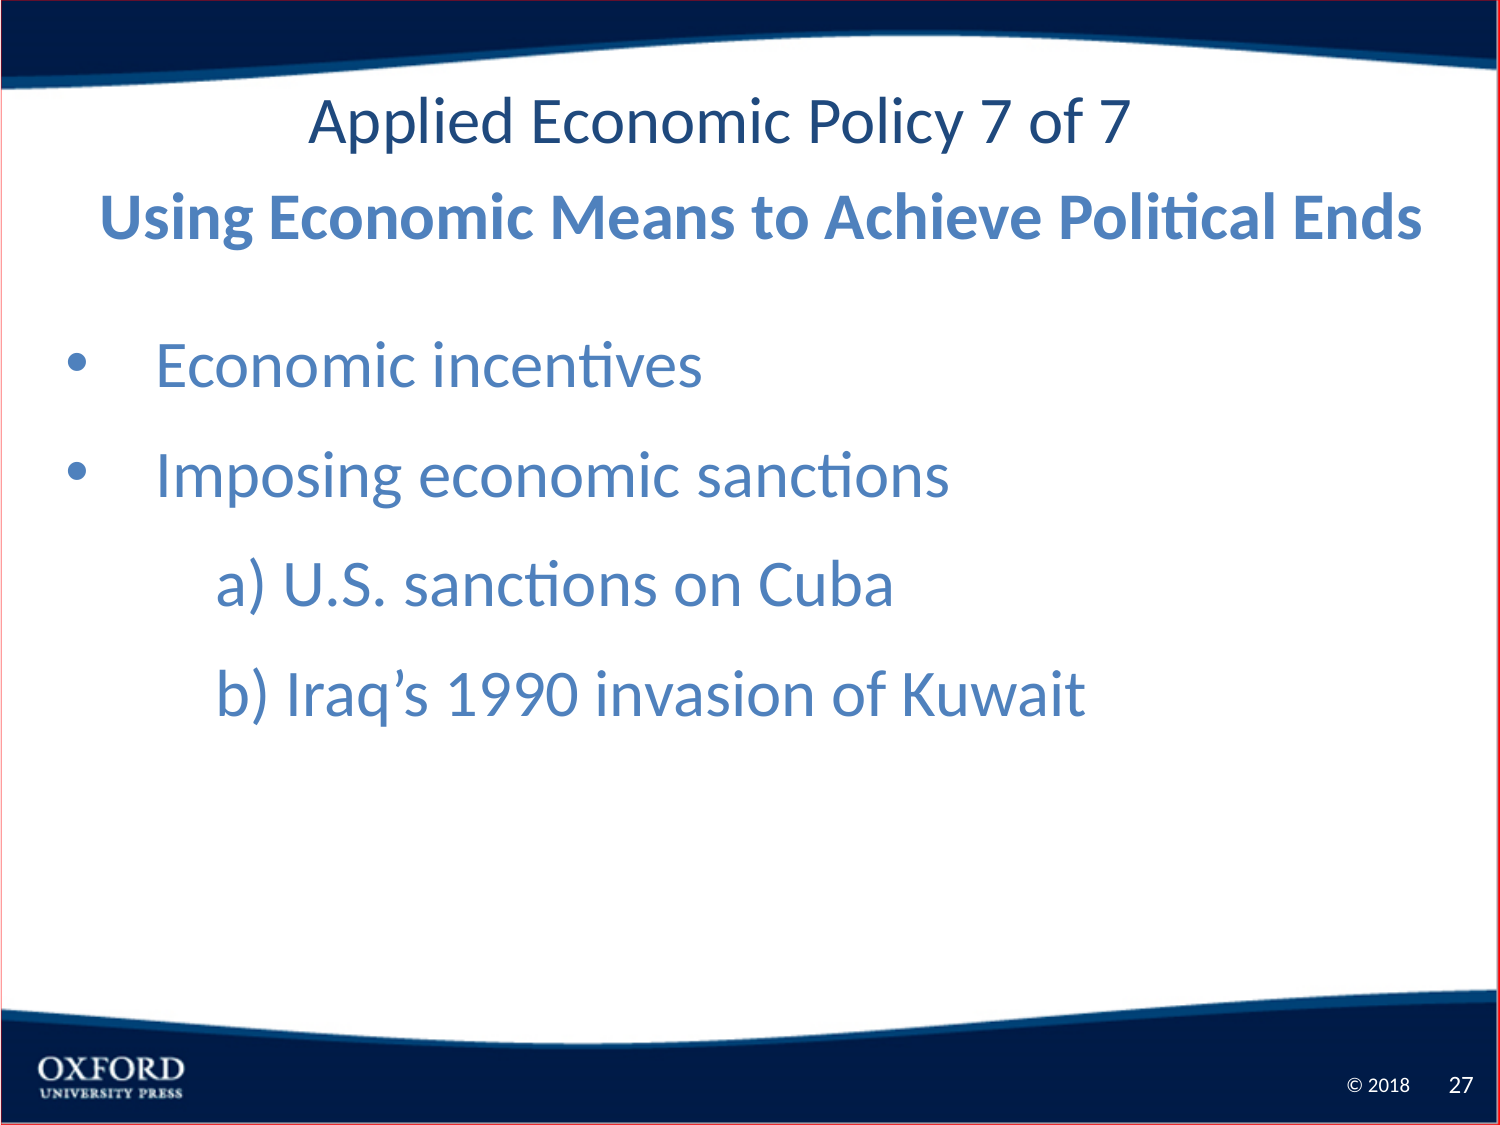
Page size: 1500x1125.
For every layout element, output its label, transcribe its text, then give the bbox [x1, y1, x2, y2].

text_box [47, 906, 1453, 1016]
text_box Economic incentives Imposing economic sanctions a) U.S. sanctions on Cuba b) Iraq’s 1990 invasion of Kuwait [32, 313, 1477, 845]
text_box [8, 311, 1492, 906]
picture [0, 0, 1500, 1125]
text_box Using Economic Means to Achieve Political Ends [59, 165, 1465, 260]
text_box Applied Economic Policy 7 of 7 [0, 69, 1453, 165]
